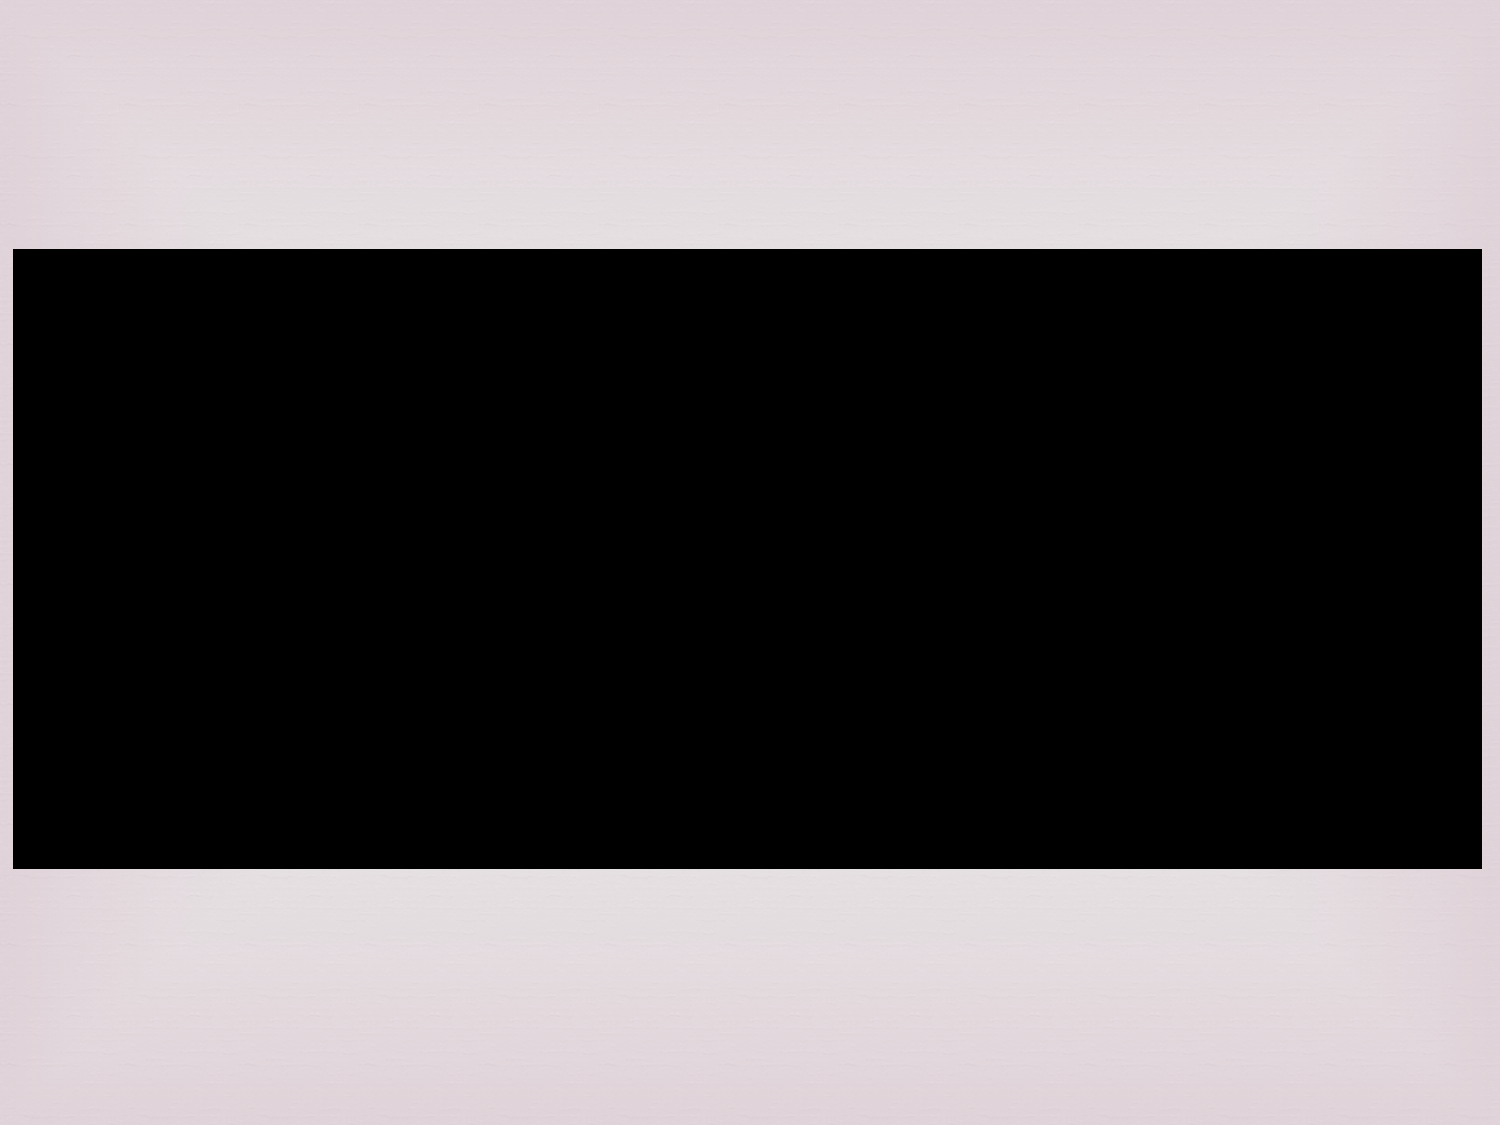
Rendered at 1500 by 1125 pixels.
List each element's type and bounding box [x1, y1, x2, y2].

text_box [12, 248, 1483, 870]
